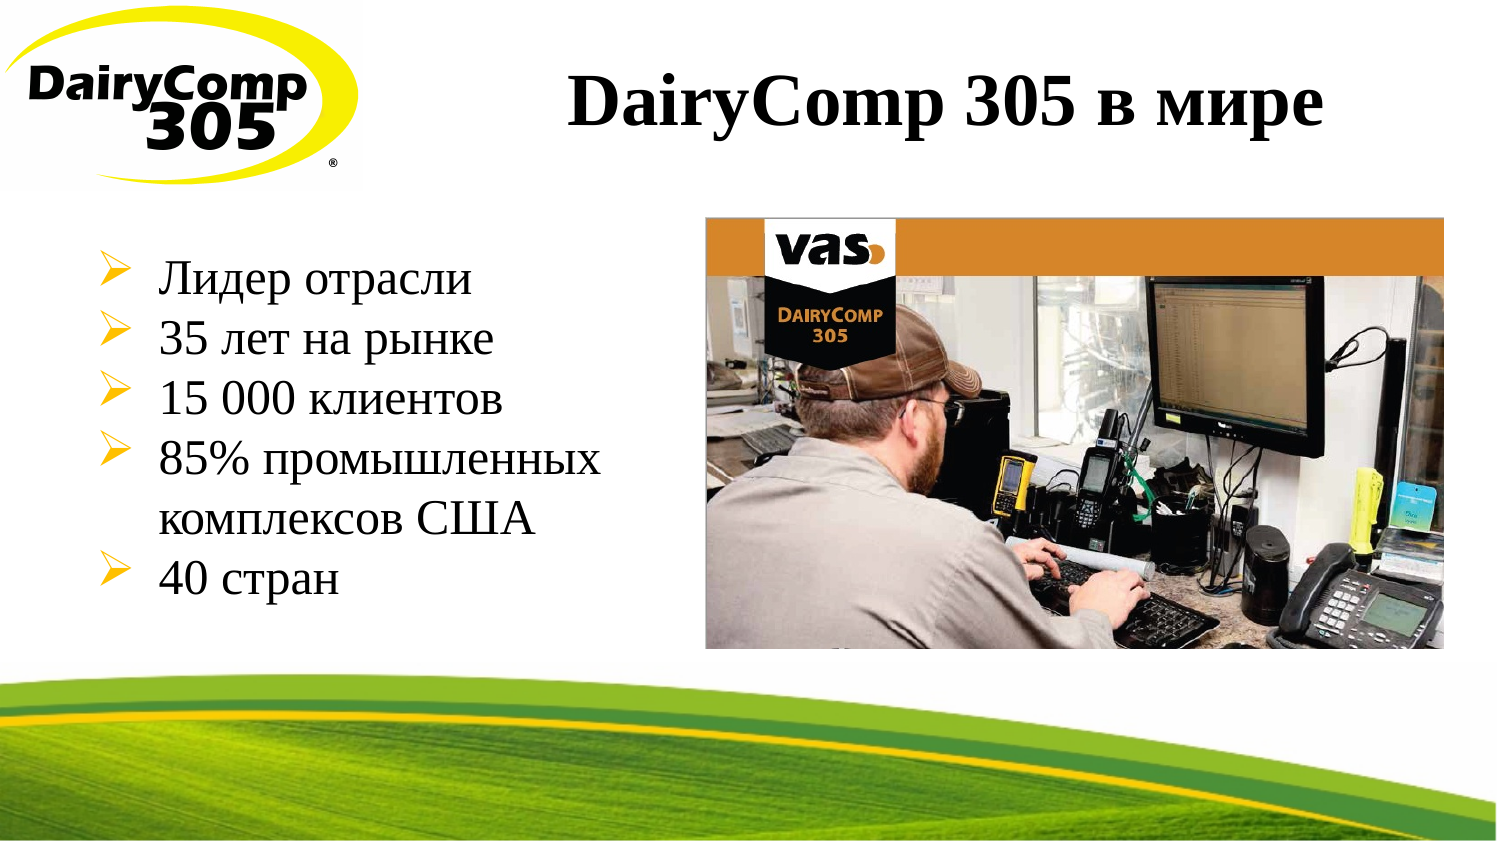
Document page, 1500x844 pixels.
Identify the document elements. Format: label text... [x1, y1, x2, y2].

picture [0, 662, 1500, 844]
text_box Лидер отрасли 35 лет на рынке 15 000 клиентов 85% промышленных комплексов США 40 стран [68, 229, 700, 624]
picture [705, 216, 1444, 649]
title DairyComp 305 в мире [392, 24, 1500, 166]
picture [0, 0, 363, 191]
